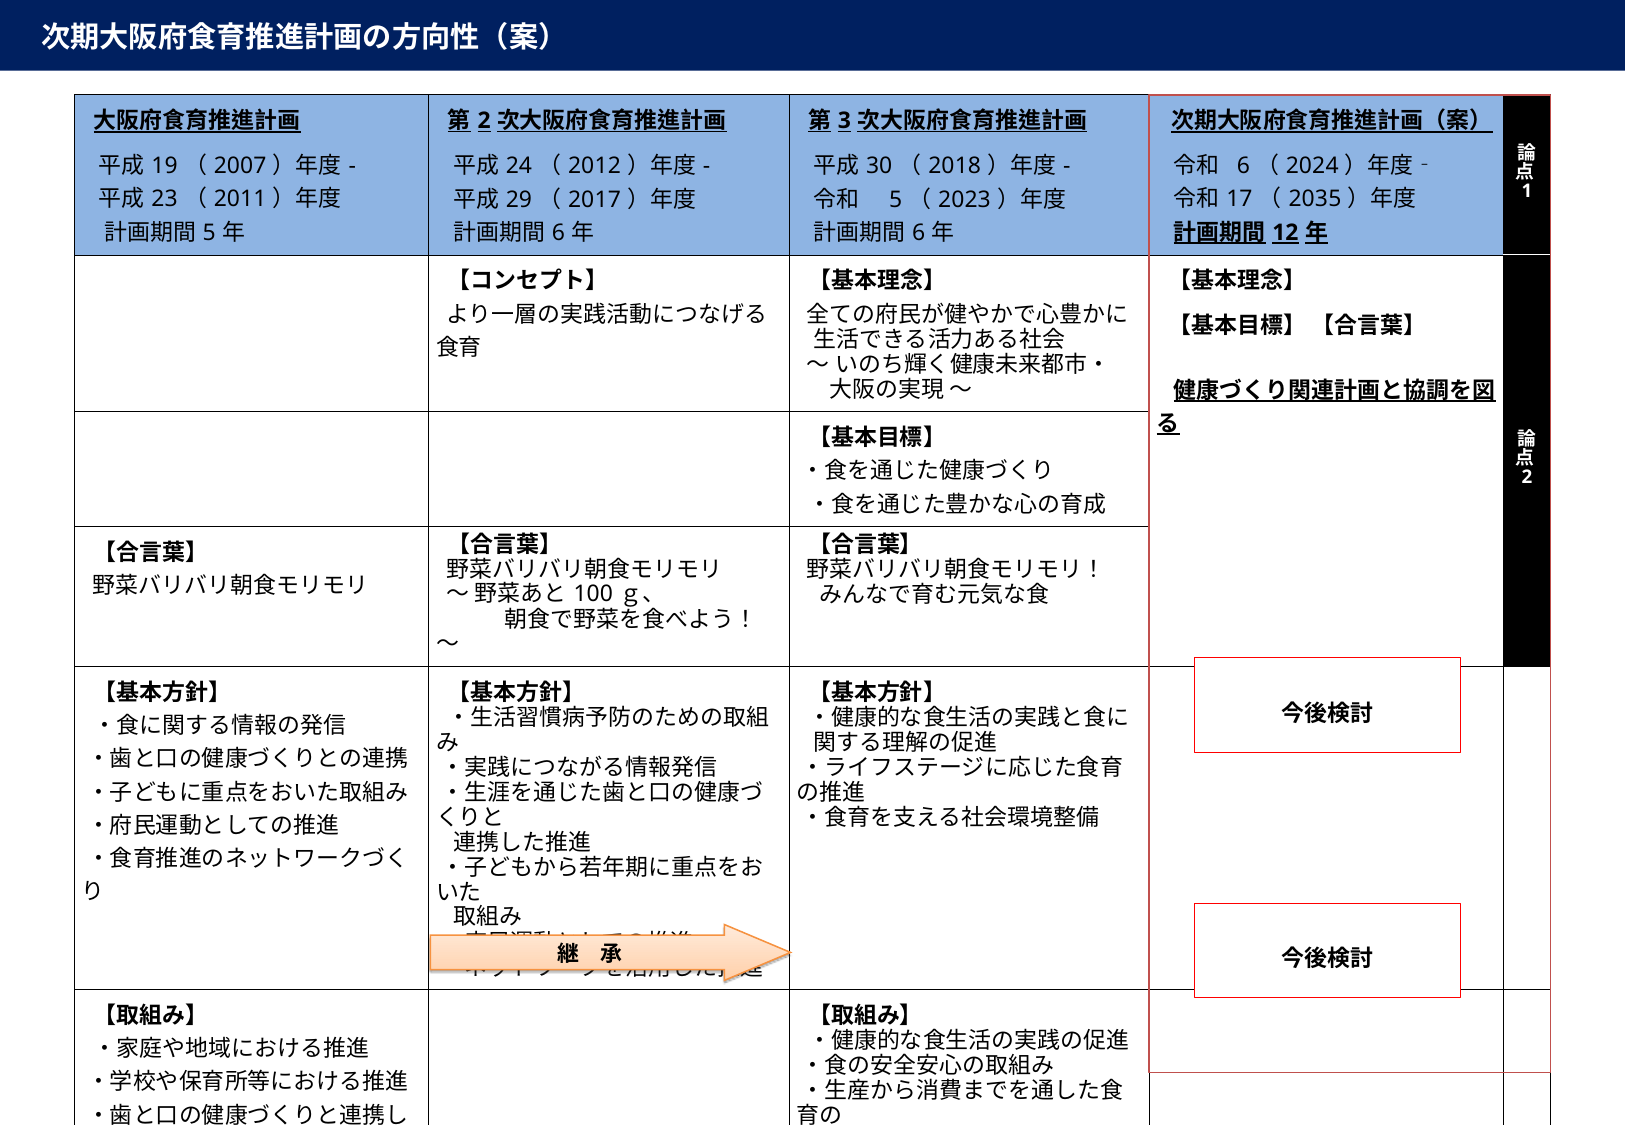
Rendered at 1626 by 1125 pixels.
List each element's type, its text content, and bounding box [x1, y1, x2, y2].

table_cell [75, 256, 428, 411]
table_header 第3次大阪府食育推進計画 平成30（2018）年度- 令和 5（2023）年度 計画期間6年 [790, 95, 1147, 255]
table_cell 【取組み】 ・家庭や地域における推進 ・学校や保育所等における推進 ・歯と口の健康づくりと連携した推進 ・食の安全・安心の取組み ・生産者と消費者との交流の促進 ・食の環境整備 ・府民運動としての推進 [75, 990, 428, 1125]
text_box [1147, 93, 1553, 1075]
table_cell 【コンセプト】 より一層の実践活動につなげる食育 [429, 256, 789, 411]
text_box 継 承 [430, 924, 791, 981]
table_cell [1150, 1075, 1503, 1125]
table_cell 【基本方針】 ・食に関する情報の発信 ・歯と口の健康づくりとの連携 ・子どもに重点をおいた取組み ・府民運動としての推進 ・食育推進のネットワークづくり [75, 667, 428, 989]
table_cell 【合言葉】 野菜バリバリ朝食モリモリ！ みんなで育む元気な食 [790, 527, 1147, 666]
table_cell 【基本方針】 ・健康的な食生活の実践と食に 関する理解の促進 ・ライフステージに応じた食育の推進 ・食育を支える社会環境整備 [790, 667, 1147, 989]
table_header 大阪府食育推進計画 平成19（2007）年度- 平成23（2011）年度 計画期間5年 [75, 95, 428, 255]
table_cell [429, 990, 789, 1125]
text_box 次期大阪府食育推進計画の方向性（案） [0, 0, 1625, 73]
table_cell [429, 412, 789, 526]
table_cell [1504, 1075, 1550, 1125]
table_cell 【合言葉】 野菜バリバリ朝食モリモリ ～ 野菜あと100ｇ、 朝食で野菜を食べよう！ ～ [429, 527, 789, 666]
table_cell 【基本理念】 全ての府民が健やかで心豊かに 生活できる活力ある社会 ～ いのち輝く健康未来都市・ 大阪の実現 ～ [790, 256, 1147, 411]
table_cell 【基本目標】 ・食を通じた健康づくり ・食を通じた豊かな心の育成 [790, 412, 1147, 526]
table_header 第2次大阪府食育推進計画 平成24（2012）年度- 平成29（2017）年度 計画期間6年 [429, 95, 789, 255]
table_cell 【基本方針】 ・生活習慣病予防のための取組み ・実践につながる情報発信 ・生涯を通じた歯と口の健康づくりと 連携した推進 ・子どもから若年期に重点をおいた 取組み ・府民運動としての推進 ・ネットワークを活用した推進 [429, 667, 789, 989]
table_cell 【取組み】 ・健康的な食生活の実践の促進 ・食の安全安心の取組み ・生産から消費までを通した食育の 推進 ・多様な主体による食育推進運動の 展開 ・多様な主体が参画したネットワーク の強化 [790, 990, 1149, 1125]
table_cell 【合言葉】 野菜バリバリ朝食モリモリ [75, 527, 428, 666]
table_cell [75, 412, 428, 526]
